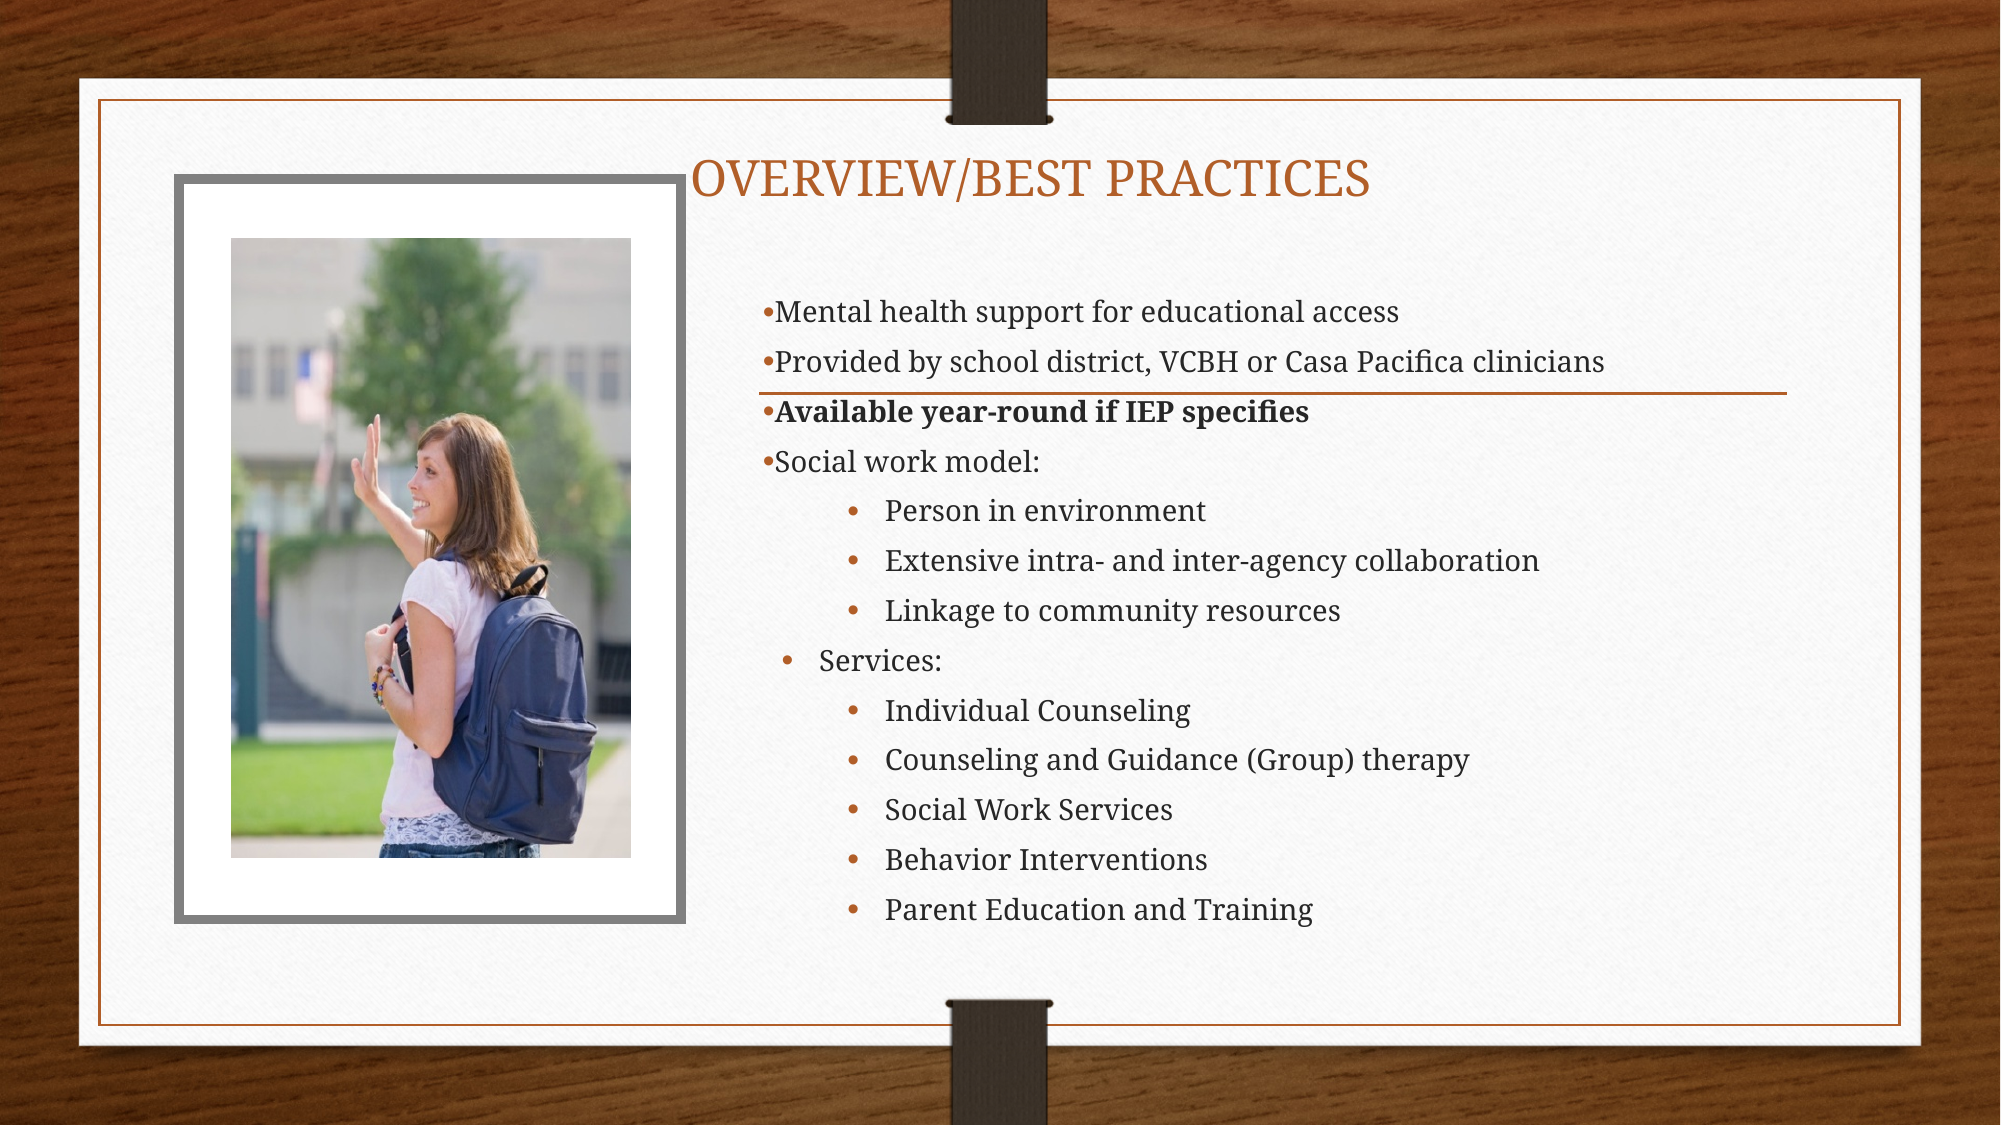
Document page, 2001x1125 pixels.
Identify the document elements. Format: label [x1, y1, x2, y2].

picture [231, 238, 632, 858]
text_box [0, 0, 2000, 1125]
